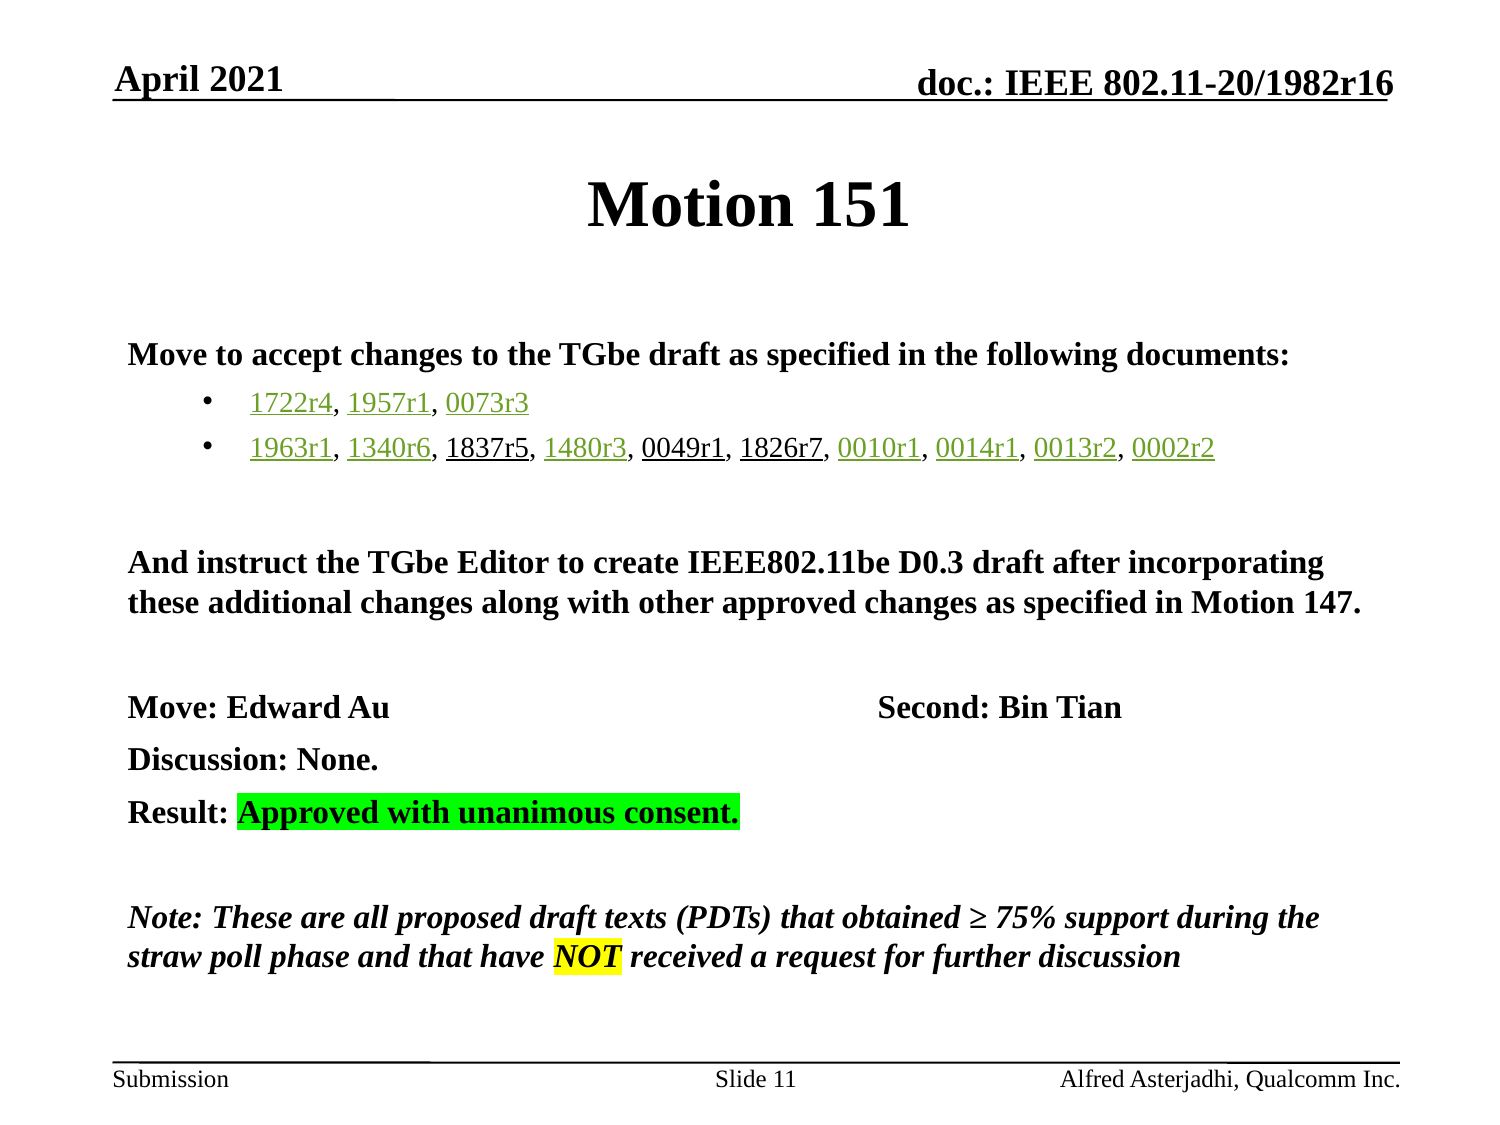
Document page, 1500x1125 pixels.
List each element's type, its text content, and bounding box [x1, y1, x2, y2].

slide_number Slide 11 [712, 1061, 800, 1123]
footer Alfred Asterjadhi, Qualcomm Inc. [878, 1061, 1402, 1093]
title Motion 151 [112, 112, 1388, 288]
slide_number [114, 54, 423, 100]
list Move to accept changes to the TGbe draft as specified in the following documents: 1722r4, 1957r1, 0073r3 1963r1, 1340r6, 1837r5, 1480r3, 0049r1, 1826r7, 0010r1, 0014r1, 0013r2, 0002r2 And instruct the TGbe Editor to create IEEE802.11be D0.3 draft after incorporating these additional changes along with other approved changes as specified in Motion 147. Move: Edward Au Second: Bin Tian Discussion: None. Result: Approved with unanimous consent. Note: These are all proposed draft texts (PDTs) that obtained ≥ 75% support during the straw poll phase and that have NOT received a request for further discussion [112, 324, 1388, 1000]
